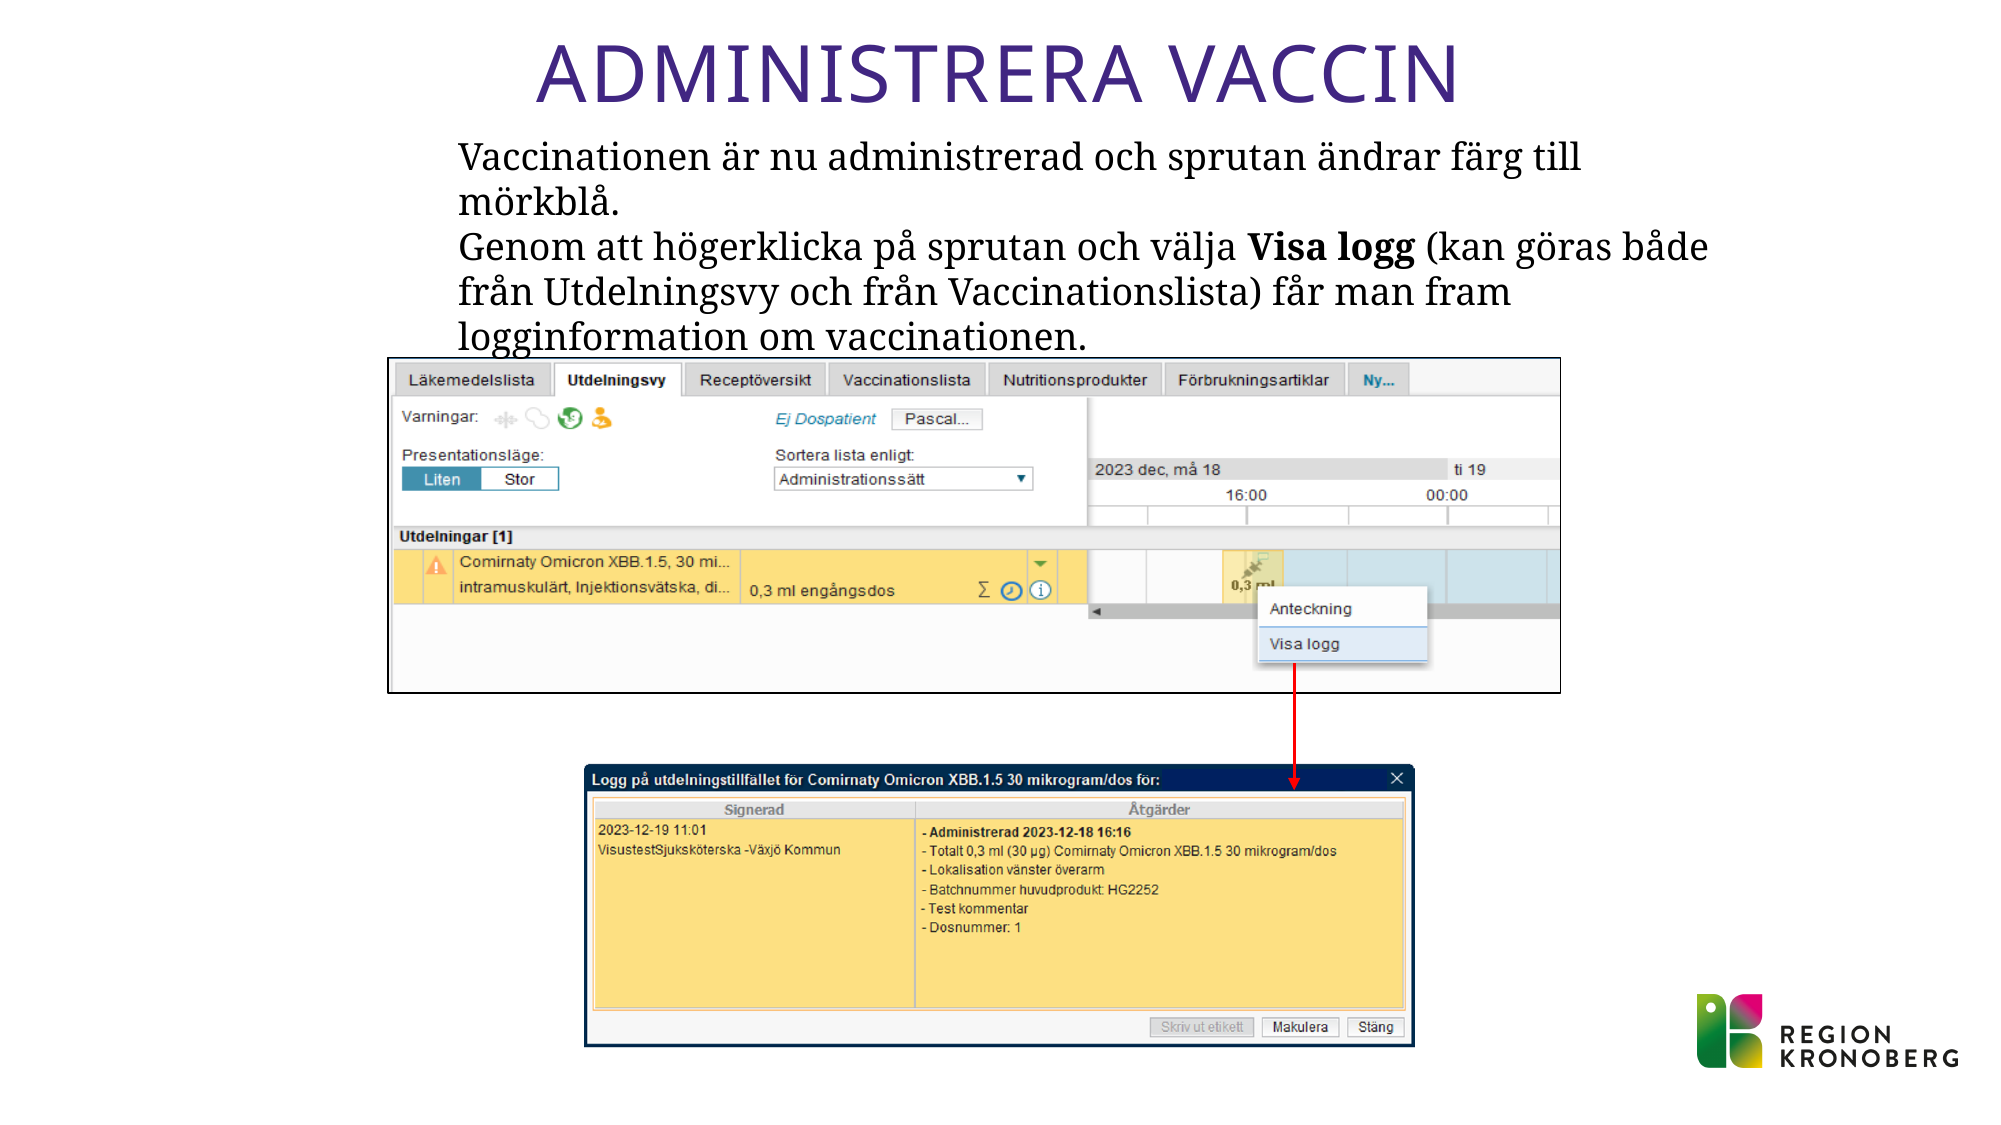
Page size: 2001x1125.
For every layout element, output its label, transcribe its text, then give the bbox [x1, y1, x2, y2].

picture [388, 358, 1560, 693]
picture [1697, 994, 1958, 1068]
title administrera vaccin [206, 20, 1794, 126]
picture [582, 762, 1418, 1048]
text_box Vaccinationen är nu administrerad och sprutan ändrar färg till mörkblå. Genom att högerklicka på sprutan och välja Visa logg (kan göras både från Utdelningsvy och från Vaccinationslista) får man fram logginformation om vaccinationen. [443, 125, 1733, 366]
